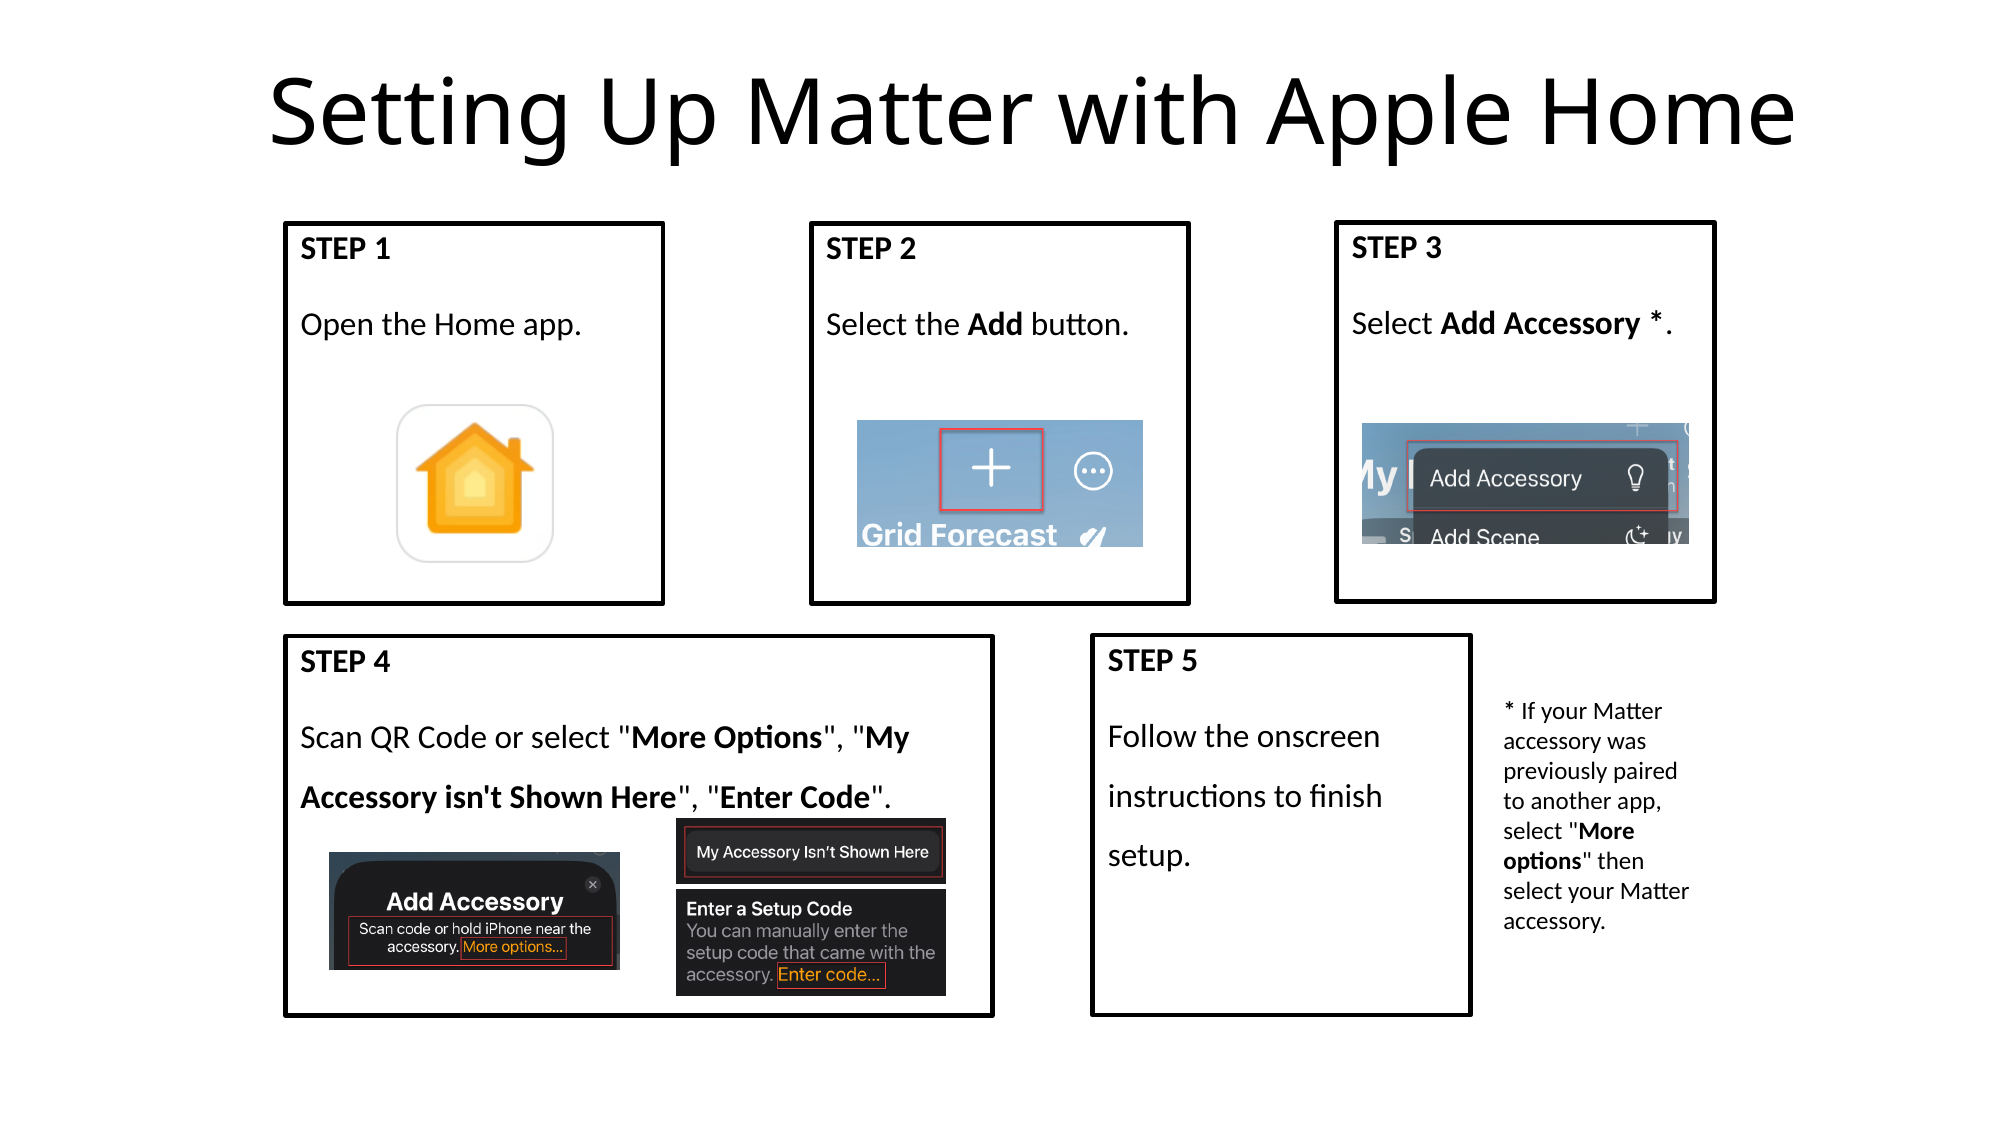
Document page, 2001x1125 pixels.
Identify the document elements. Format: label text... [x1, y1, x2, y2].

picture [676, 818, 946, 884]
title Setting Up Matter with Apple Home [253, 6, 1979, 224]
text_box STEP 2 Select the Add button. [811, 223, 1189, 604]
picture [857, 420, 1143, 547]
text_box STEP 4 Scan QR Code or select "More Options", "My Accessory isn't Shown Here", "Enter Code". [285, 636, 993, 1016]
picture [329, 852, 620, 970]
picture [396, 404, 554, 563]
text_box STEP 1 Open the Home app. [285, 223, 664, 604]
text_box STEP 5 Follow the onscreen instructions to finish setup. [1092, 635, 1471, 1016]
text_box * If your Matter accessory was previously paired to another app, select "More options" then select your Matter accessory. [1488, 687, 1715, 987]
picture [1362, 423, 1689, 544]
picture [676, 889, 946, 996]
text_box STEP 3 Select Add Accessory *. [1336, 222, 1715, 602]
